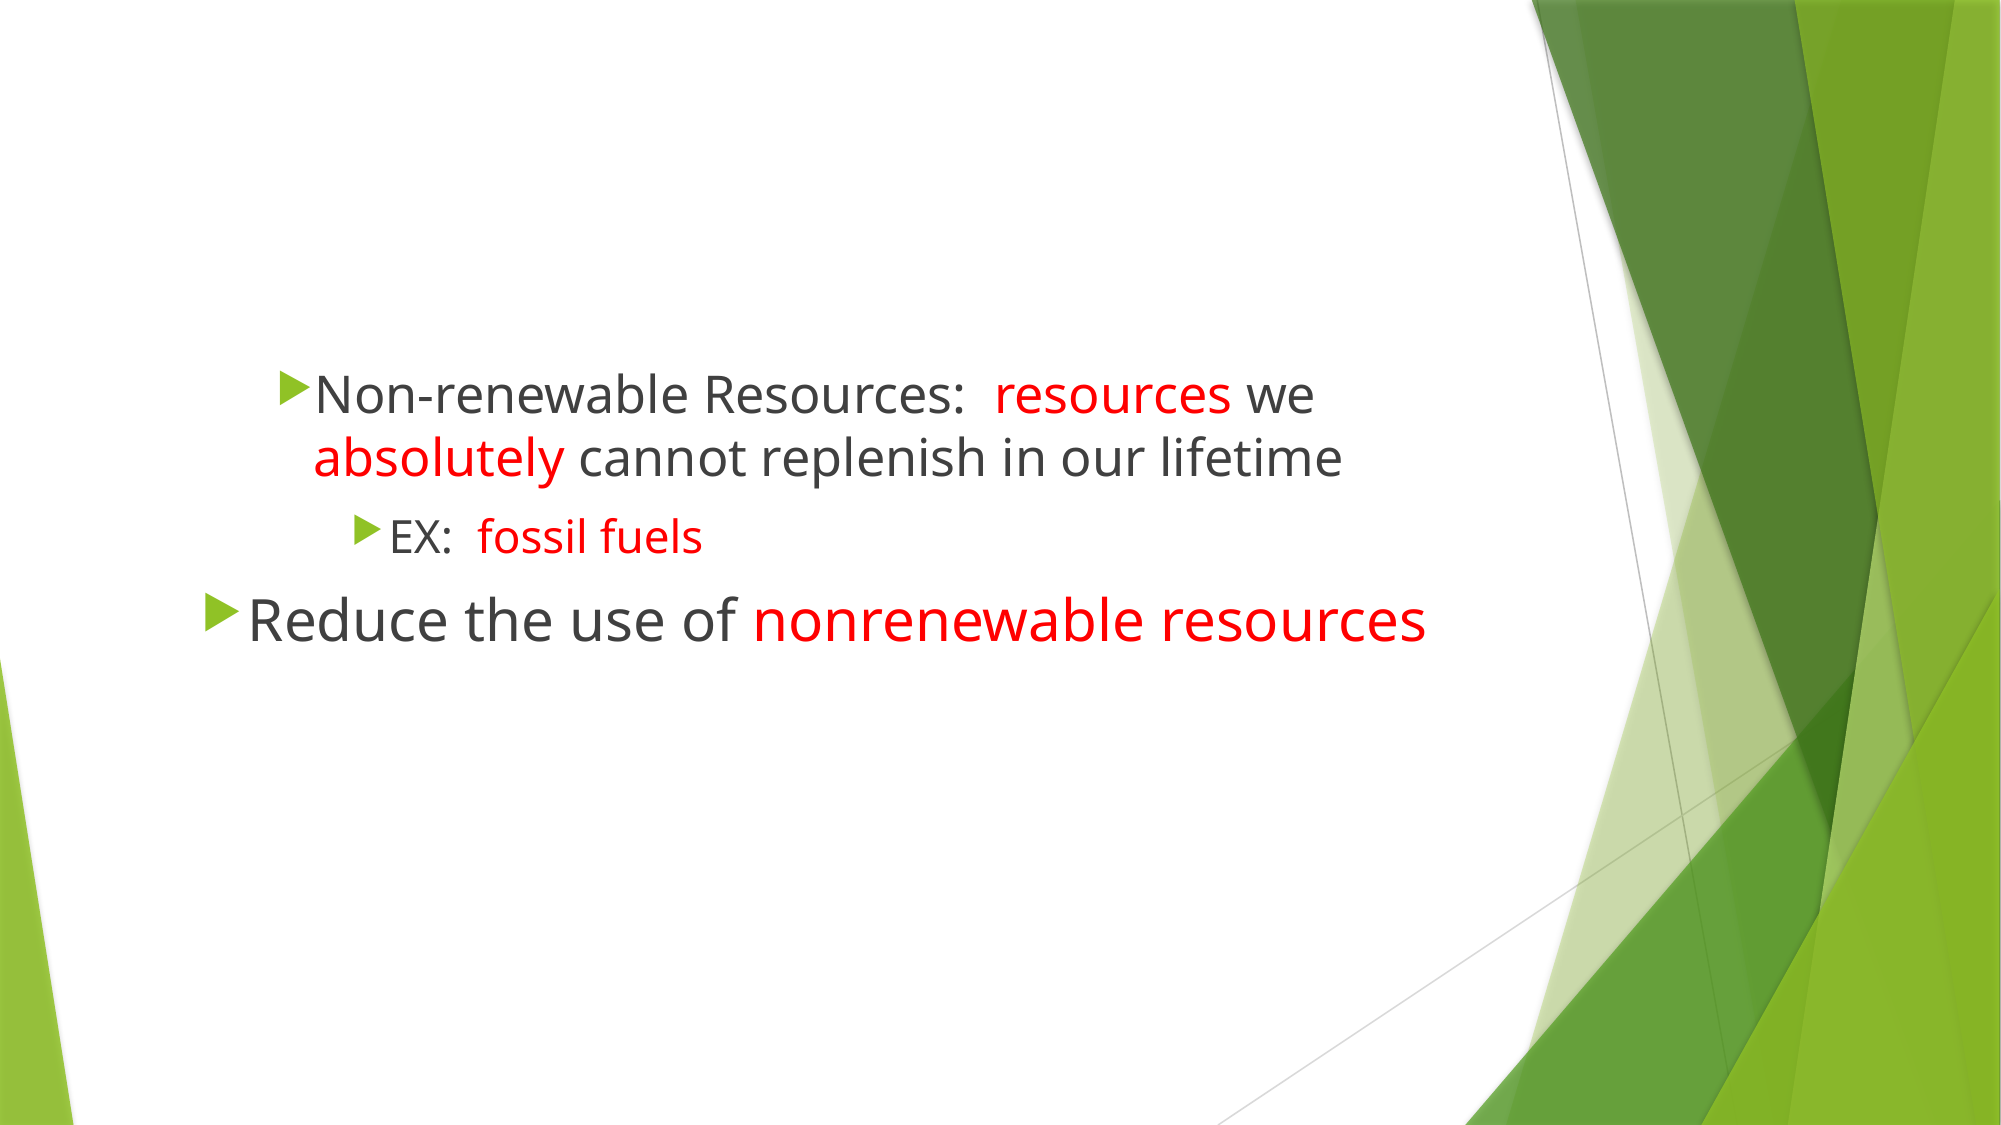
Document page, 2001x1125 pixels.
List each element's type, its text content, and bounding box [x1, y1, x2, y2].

list Non-renewable Resources: resources we absolutely cannot replenish in our lifetime EX: fossil fuels Reduce the use of nonrenewable resources [111, 354, 1522, 992]
